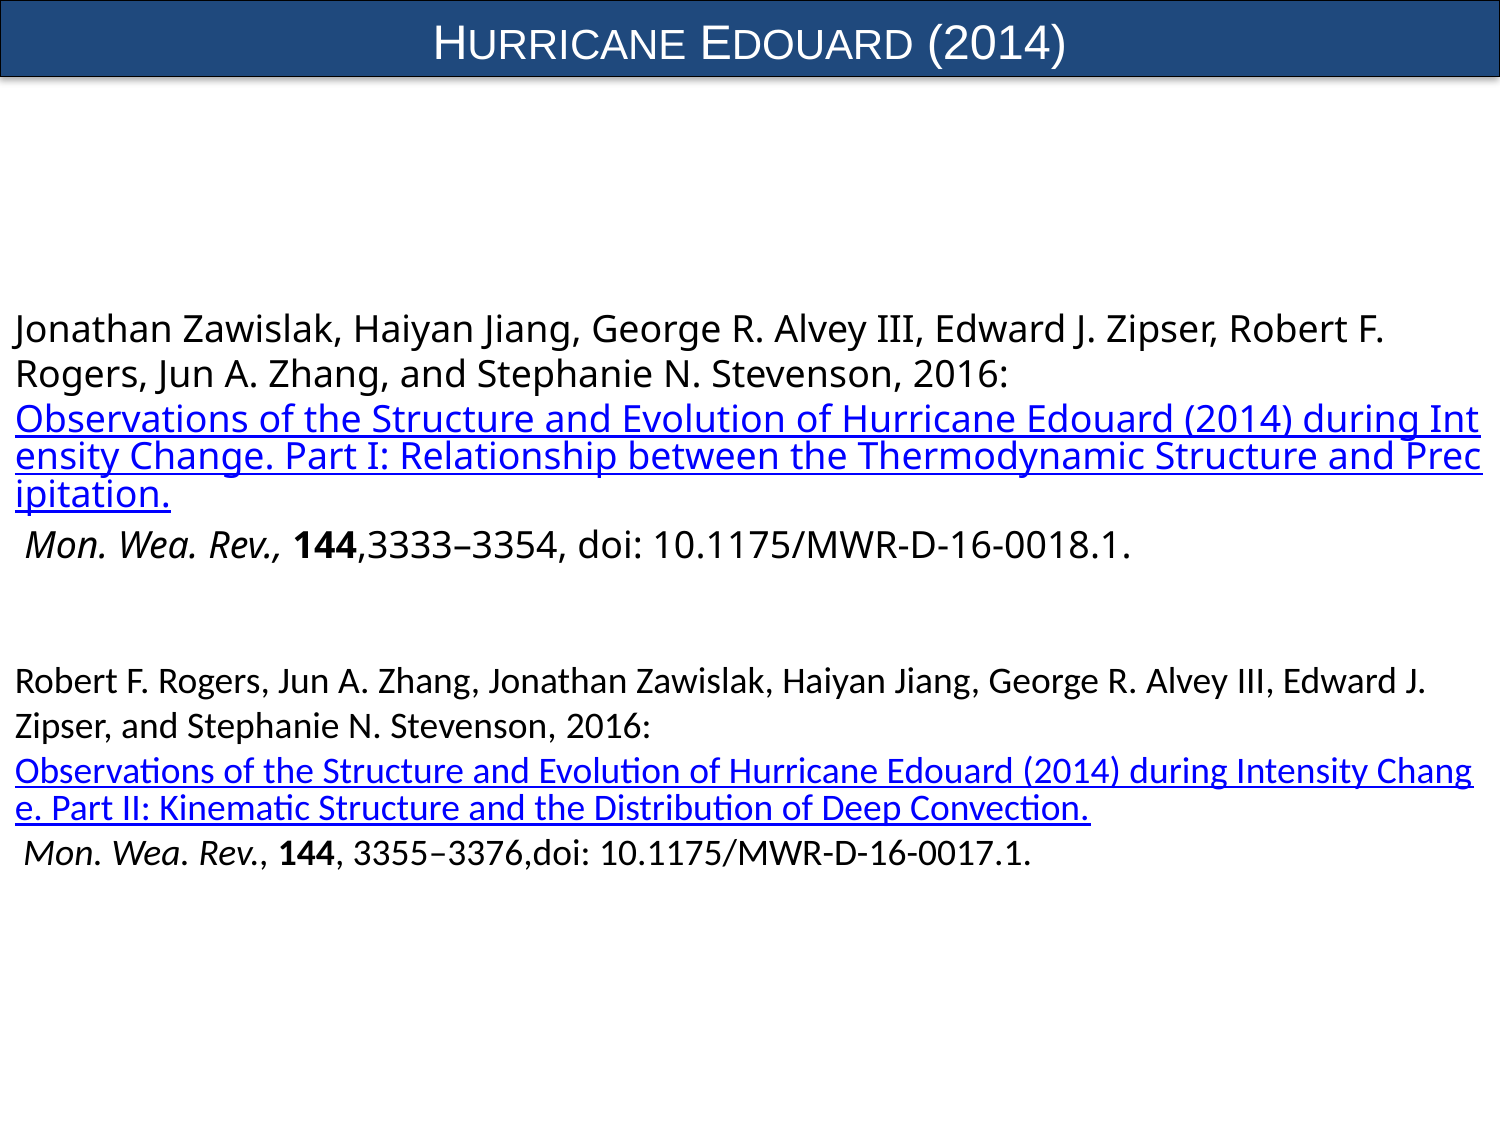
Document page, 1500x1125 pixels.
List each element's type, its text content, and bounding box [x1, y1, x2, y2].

text_box Jonathan Zawislak, Haiyan Jiang, George R. Alvey III, Edward J. Zipser, Robert F. Rogers, Jun A. Zhang, and Stephanie N. Stevenson, 2016: Observations of the Structure and Evolution of Hurricane Edouard (2014) during Intensity Change. Part I: Relationship between the Thermodynamic Structure and Precipitation. Mon. Wea. Rev., 144,3333–3354, doi: 10.1175/MWR-D-16-0018.1. Robert F. Rogers, Jun A. Zhang, Jonathan Zawislak, Haiyan Jiang, George R. Alvey III, Edward J. Zipser, and Stephanie N. Stevenson, 2016: Observations of the Structure and Evolution of Hurricane Edouard (2014) during Intensity Change. Part II: Kinematic Structure and the Distribution of Deep Convection. Mon. Wea. Rev., 144, 3355–3376,doi: 10.1175/MWR-D-16-0017.1. [0, 297, 1500, 768]
text_box HURRICANE EDOUARD (2014) [0, 3, 1500, 77]
